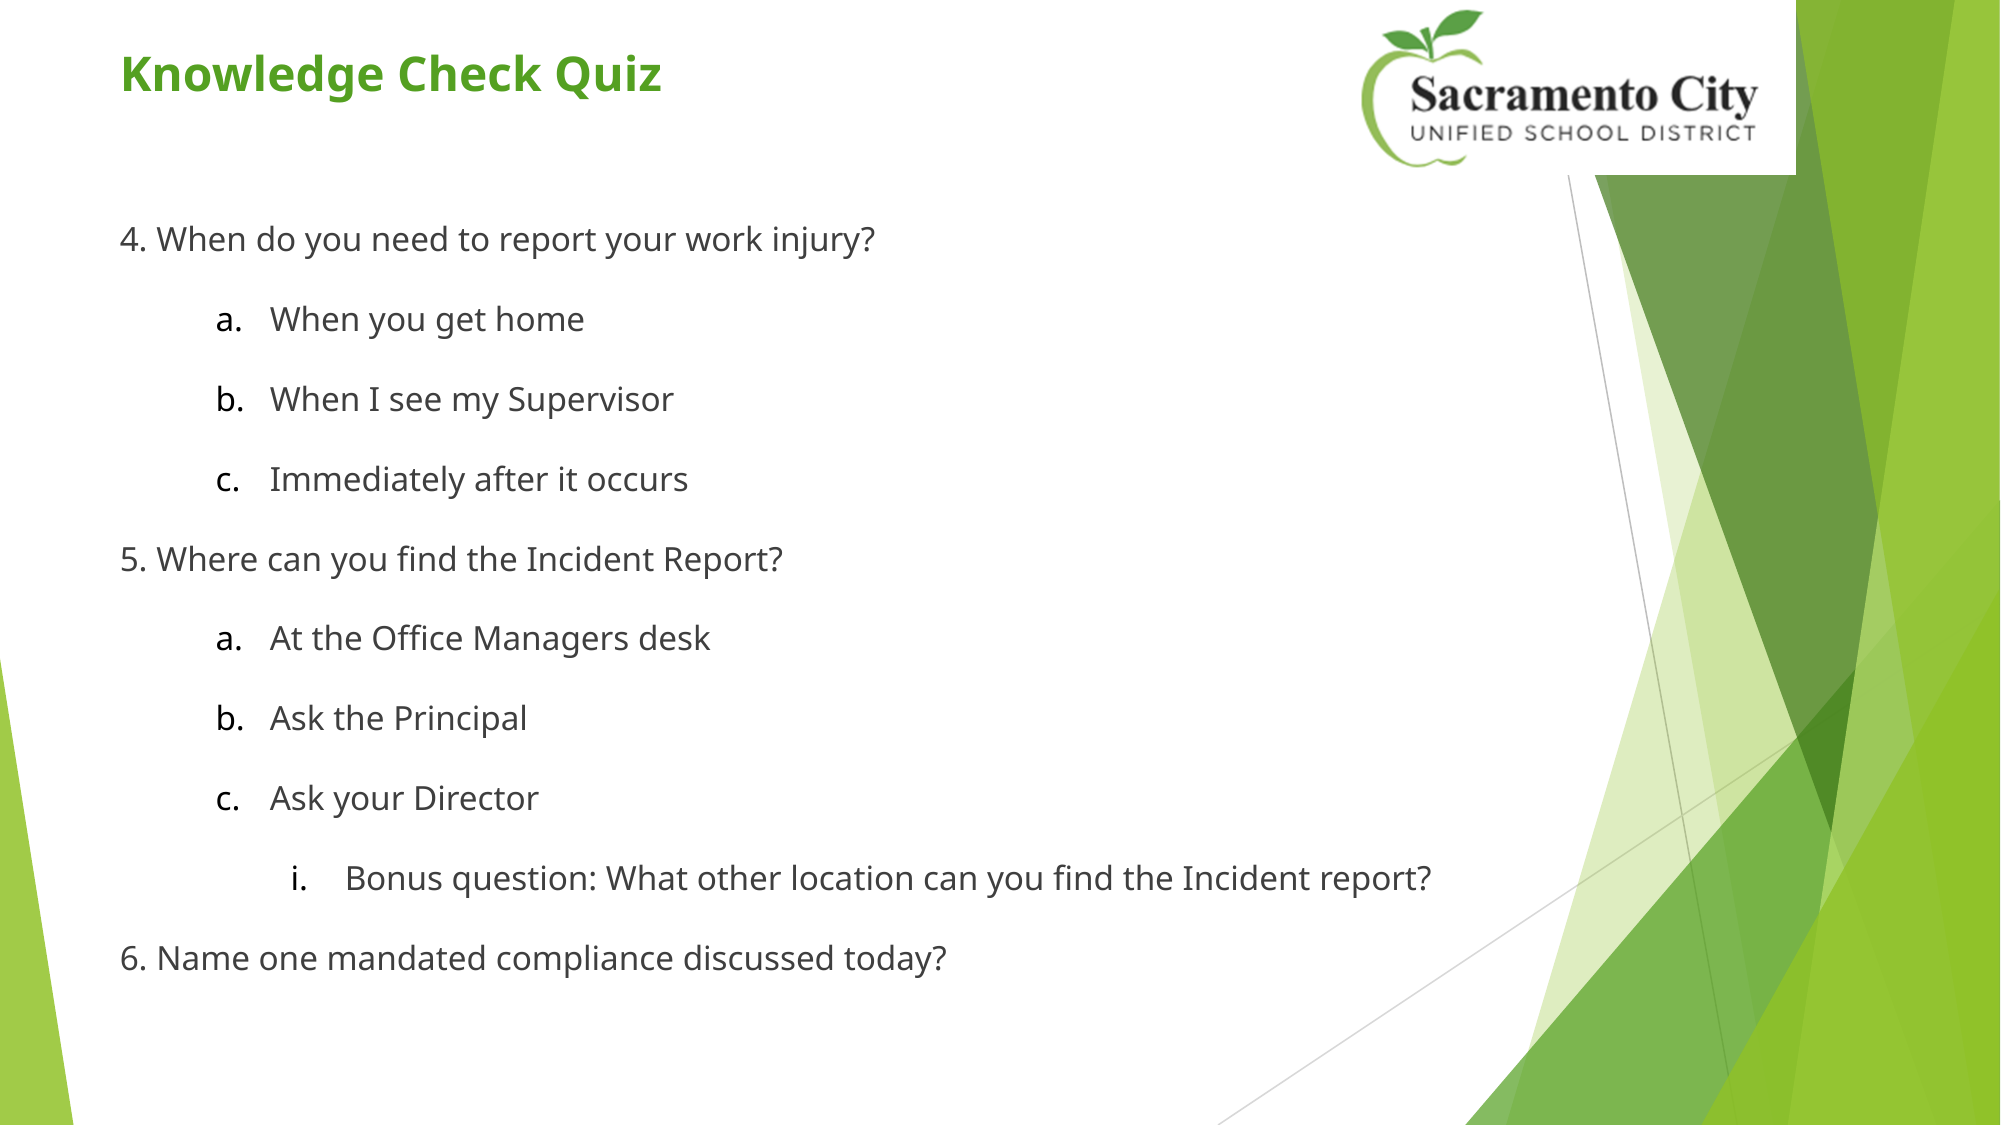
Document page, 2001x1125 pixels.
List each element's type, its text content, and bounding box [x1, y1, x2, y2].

picture [1335, 0, 1796, 176]
text_box 4. When do you need to report your work injury? When you get home When I see my Supervisor Immediately after it occurs 5. Where can you find the Incident Report? At the Office Managers desk Ask the Principal Ask your Director Bonus question: What other location can you find the Incident report? 6. Name one mandated compliance discussed today? [104, 163, 1815, 992]
text_box Knowledge Check Quiz [104, 28, 733, 131]
